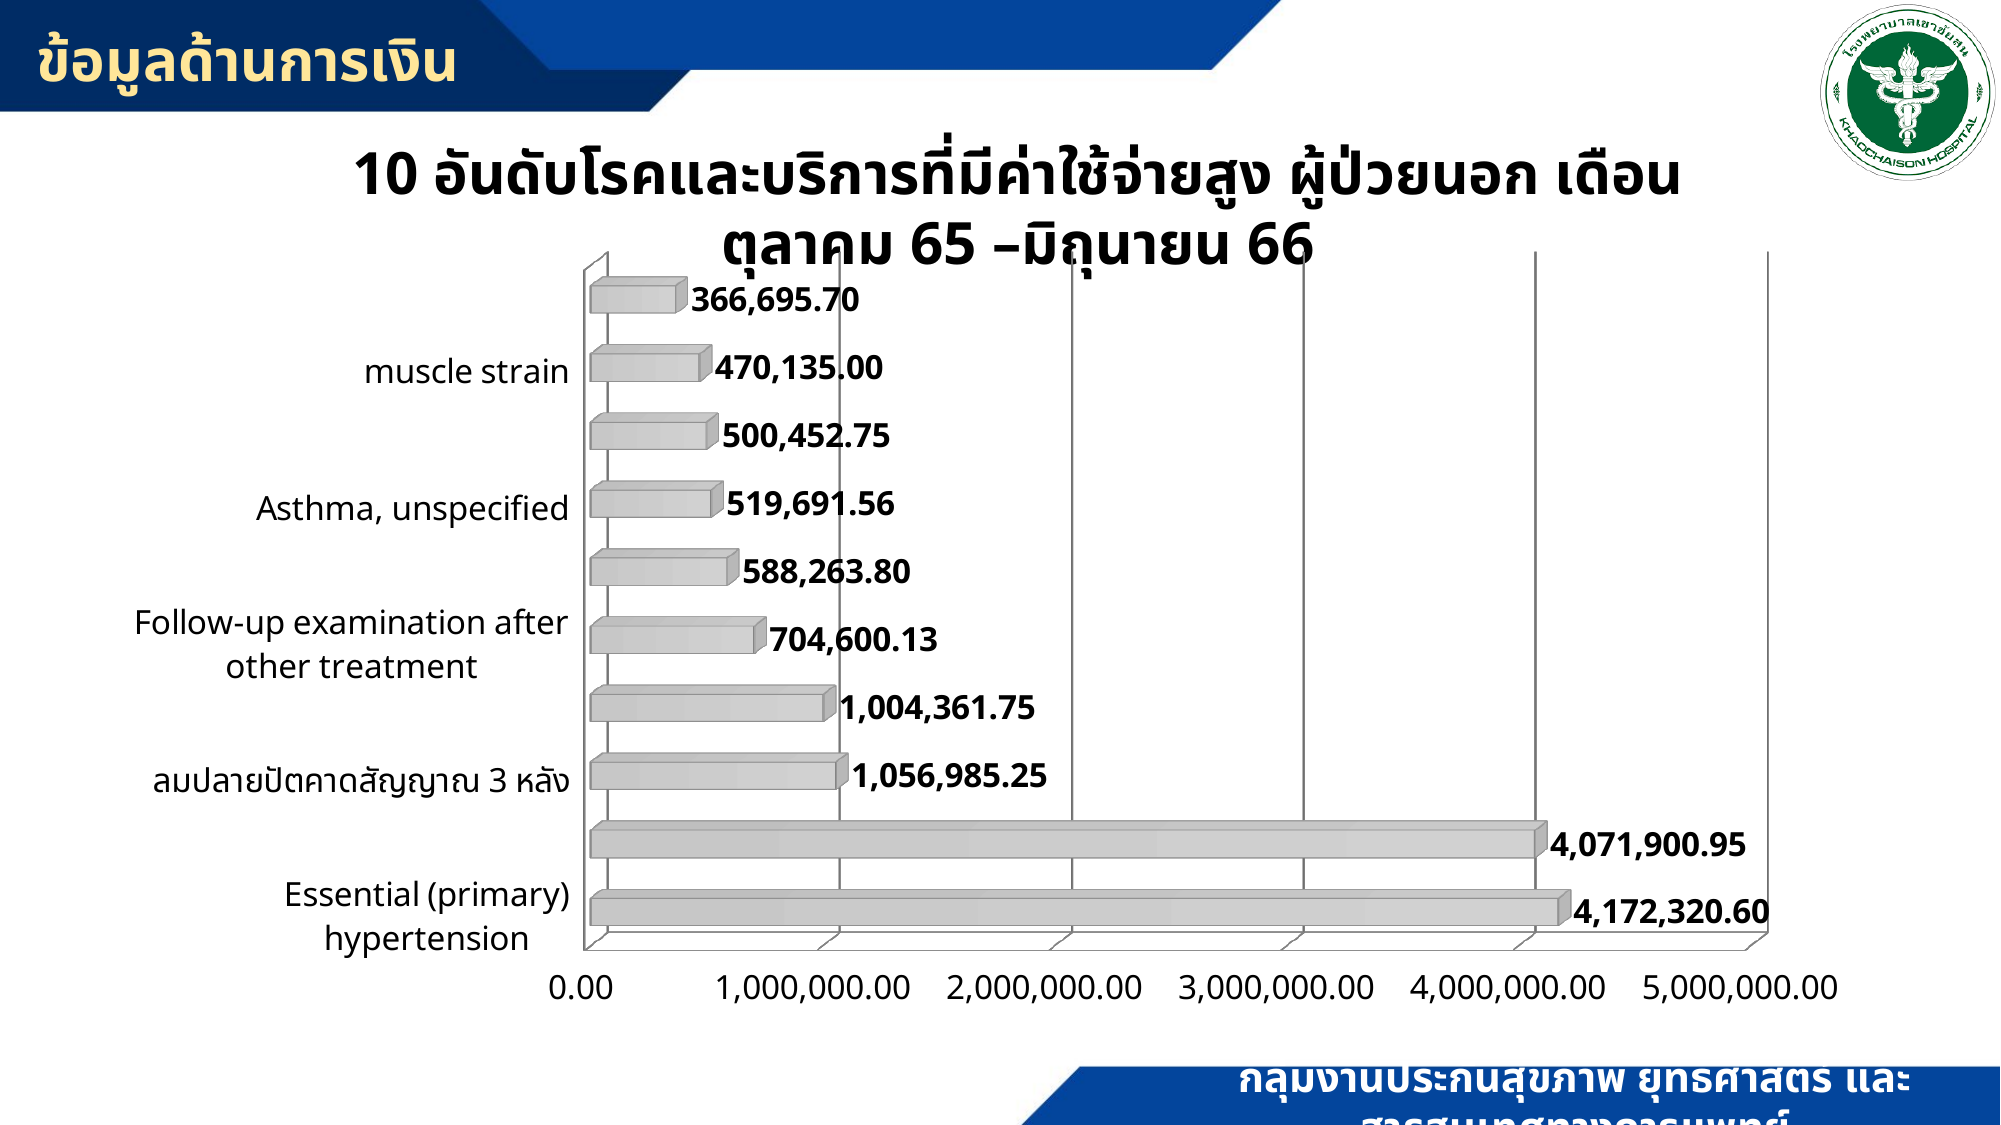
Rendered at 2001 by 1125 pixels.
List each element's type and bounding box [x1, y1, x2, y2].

picture [0, 0, 2000, 1125]
chart [113, 235, 1886, 1034]
